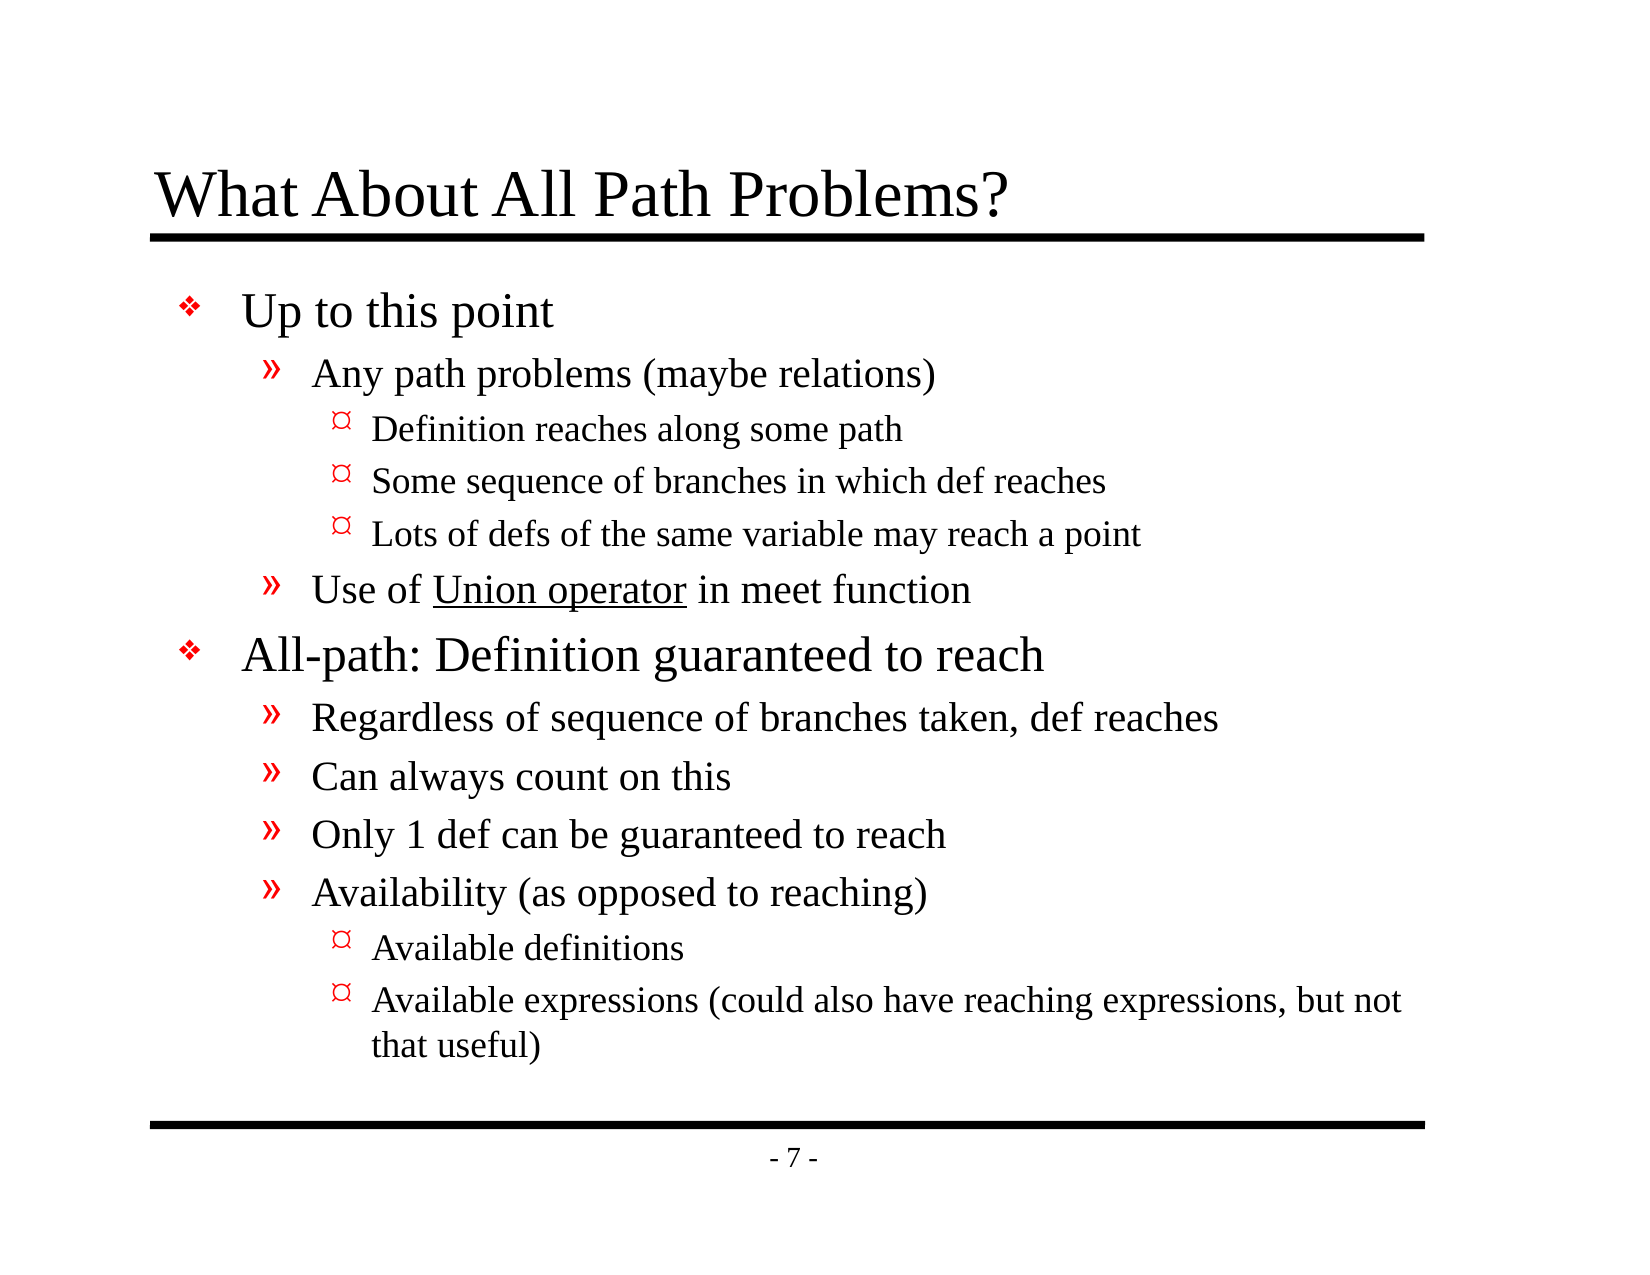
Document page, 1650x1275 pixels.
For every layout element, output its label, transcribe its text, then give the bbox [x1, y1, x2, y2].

title What About All Path Problems? [137, 137, 1413, 239]
list Up to this point Any path problems (maybe relations) Definition reaches along some path Some sequence of branches in which def reaches Lots of defs of the same variable may reach a point Use of Union operator in meet function All-path: Definition guaranteed to reach Regardless of sequence of branches taken, def reaches Can always count on this Only 1 def can be guaranteed to reach Availability (as opposed to reaching) Available definitions Available expressions (could also have reaching expressions, but not that useful) [162, 269, 1425, 1125]
